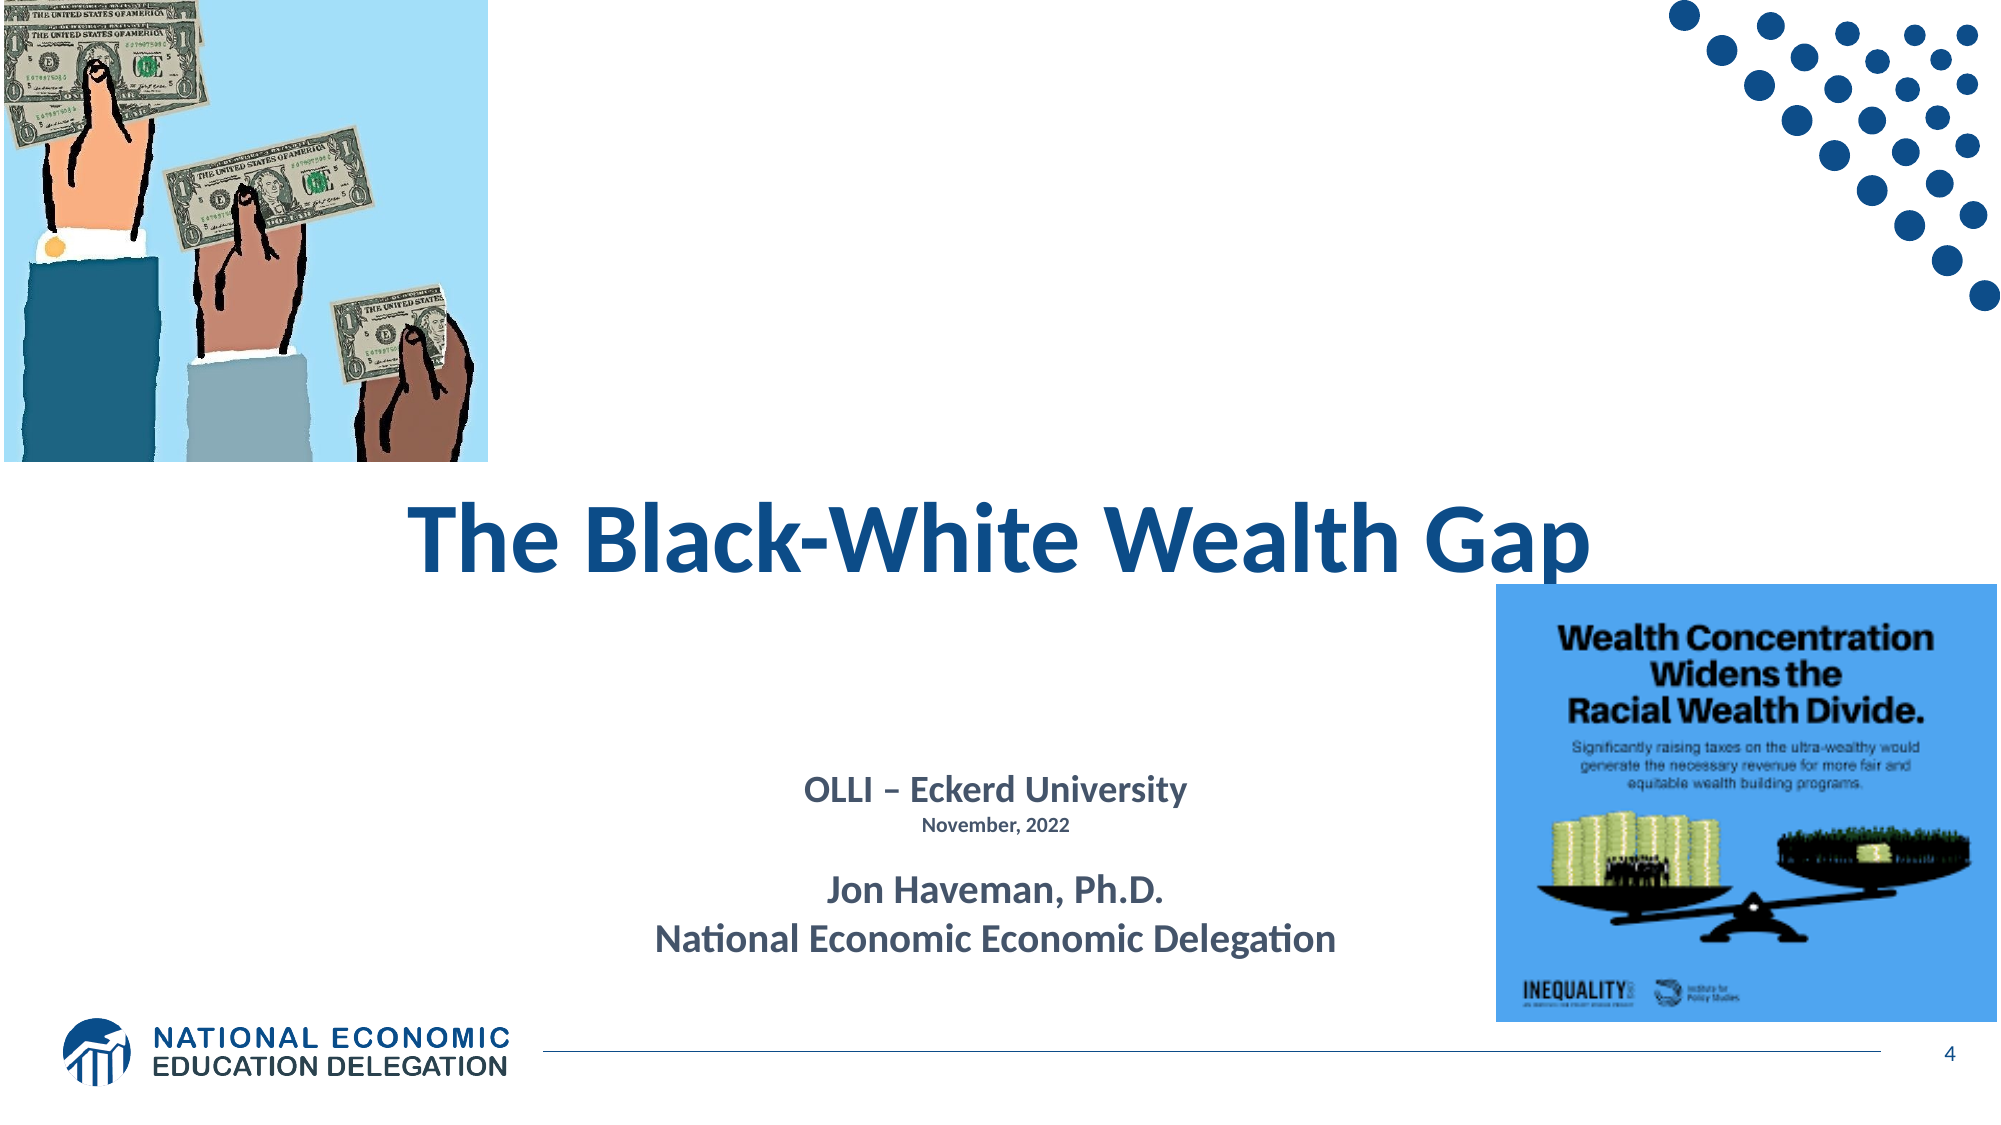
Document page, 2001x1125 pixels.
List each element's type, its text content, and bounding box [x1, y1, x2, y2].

slide_number 4 [1521, 1022, 1972, 1082]
picture [4, 0, 488, 462]
picture [1496, 584, 1997, 1022]
text_box OLLI – Eckerd University November, 2022 Jon Haveman, Ph.D. National Economic Economic Delegation [246, 756, 1496, 972]
picture [55, 1013, 520, 1091]
subtitle The Black-White Wealth Gap [161, 461, 1839, 605]
